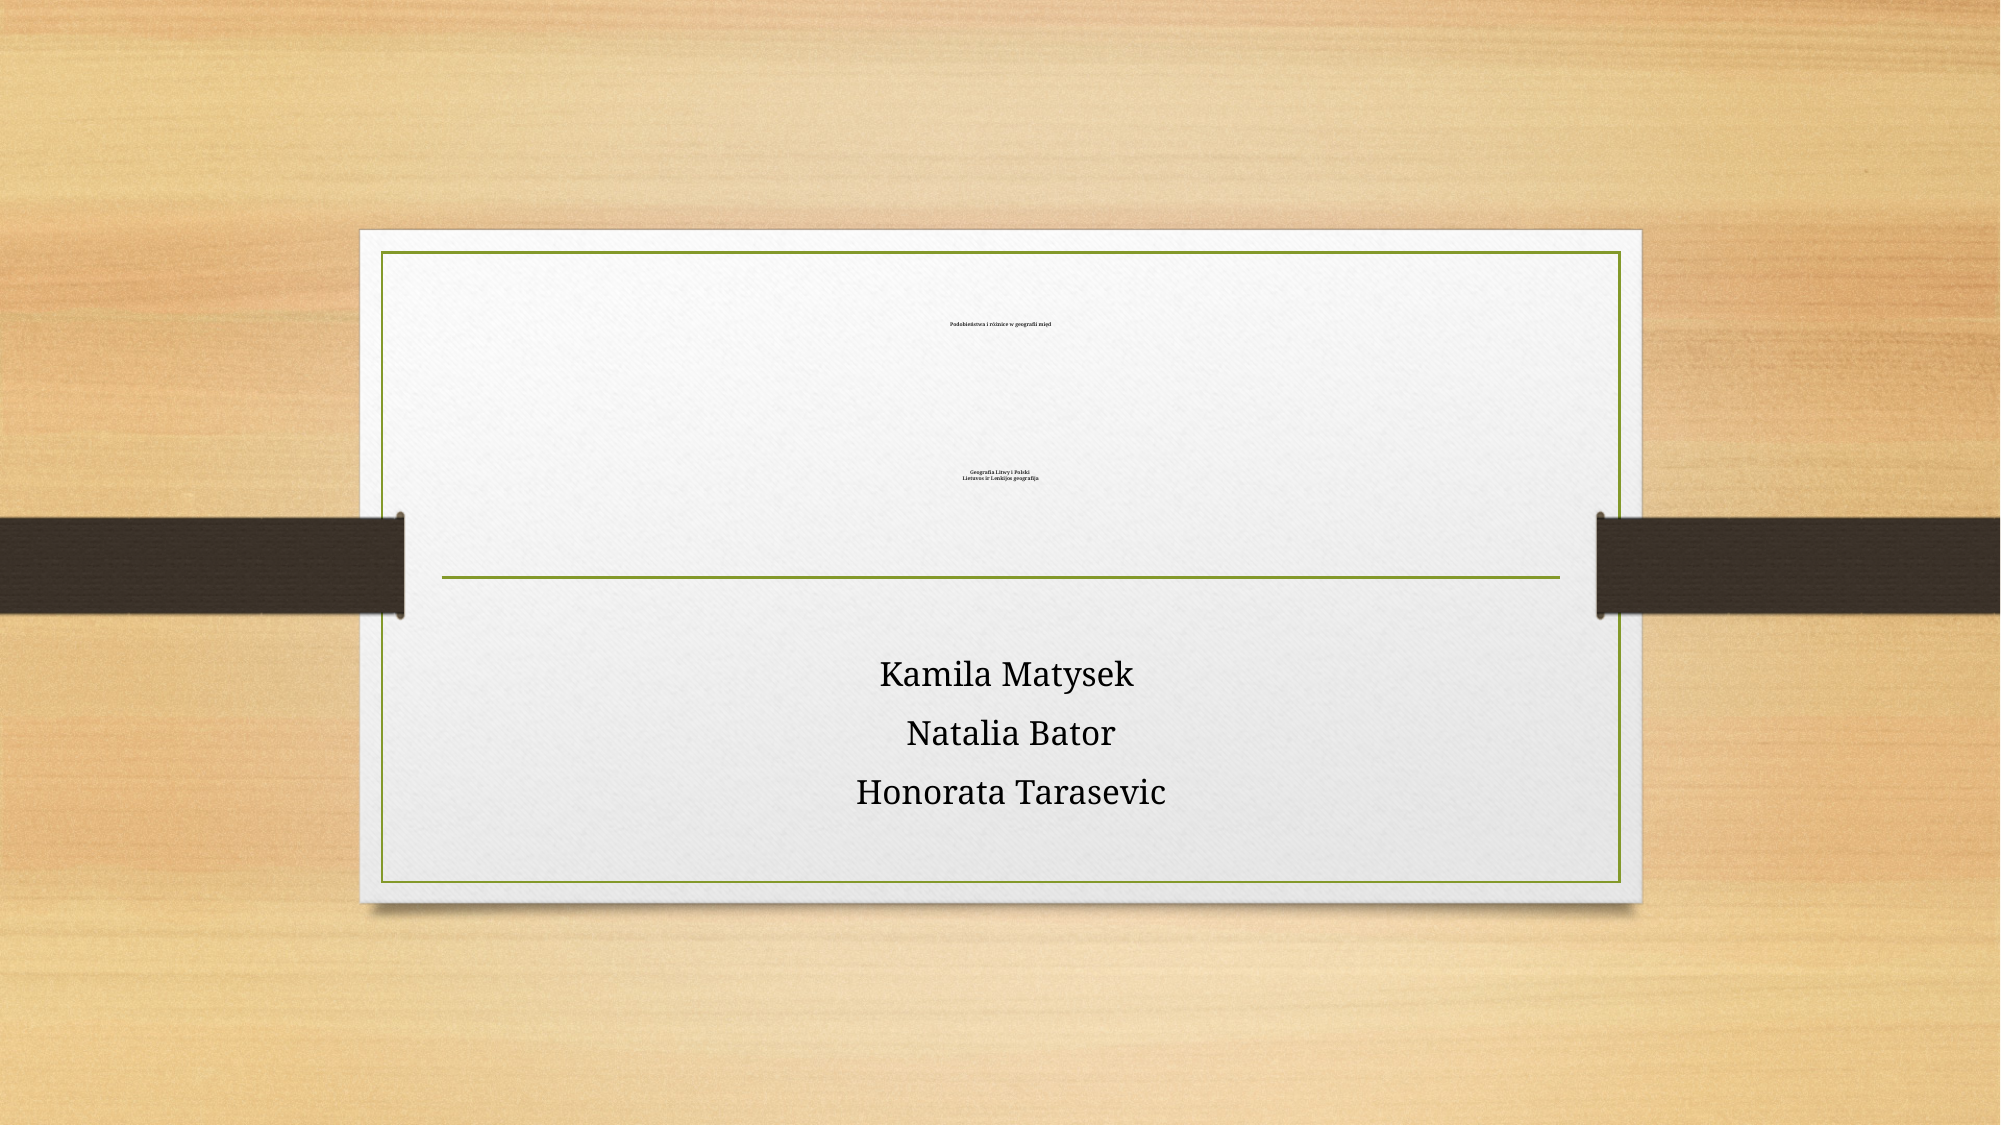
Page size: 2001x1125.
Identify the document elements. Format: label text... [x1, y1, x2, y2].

title Podobieństwa i różnice w geografii międ Geografia Litwy i Polski Lietuvos ir Lenkijos geografija [441, 298, 1560, 489]
subtitle Kamila Matysek Natalia Bator Honorata Tarasevic [796, 645, 1226, 824]
picture [0, 0, 2001, 1125]
